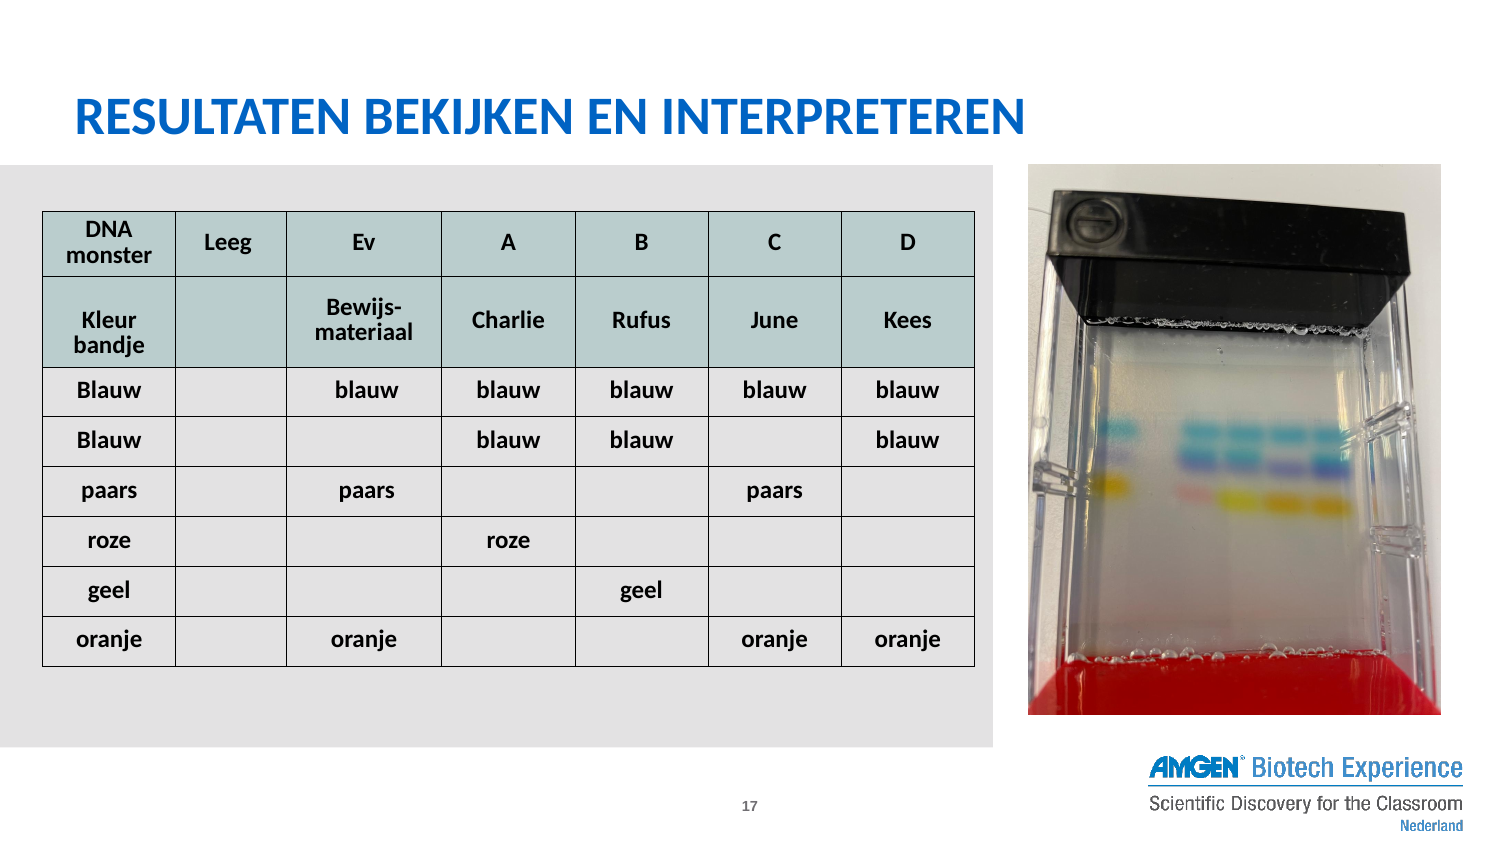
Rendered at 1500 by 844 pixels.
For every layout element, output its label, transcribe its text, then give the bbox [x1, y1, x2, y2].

table_cell [176, 567, 286, 616]
table_cell [842, 567, 974, 616]
table_cell oranje [287, 617, 441, 666]
table_header D​ [842, 212, 974, 276]
table_cell [176, 417, 286, 466]
table_cell [176, 467, 286, 516]
table_cell ​ [176, 517, 286, 566]
table_cell ​ [842, 467, 974, 516]
table_cell [287, 517, 441, 566]
table_cell [287, 567, 441, 616]
table_cell ​ [442, 467, 575, 516]
table_cell oranje [709, 617, 841, 666]
table_cell blauw [576, 417, 708, 466]
table_header C​ [709, 212, 841, 276]
table_cell blauw [709, 368, 841, 416]
table_cell oranje [43, 617, 175, 666]
table_cell geel [43, 567, 175, 616]
table_header Ev [287, 212, 441, 276]
table_cell June​ [709, 277, 841, 367]
table_cell geel [576, 567, 708, 616]
table_cell blauw [842, 368, 974, 416]
table_cell blauw [287, 368, 441, 416]
table_header Leeg ​ [176, 212, 286, 276]
table_header A [442, 212, 575, 276]
table_cell ​ [709, 517, 841, 566]
table_header B [576, 212, 708, 276]
table_cell paars [287, 467, 441, 516]
table_cell paars​ [43, 467, 175, 516]
table_cell oranje [842, 617, 974, 666]
table_cell [709, 417, 841, 466]
table_cell ​ Kleur bandje [43, 277, 175, 367]
table_cell ​ [576, 517, 708, 566]
table_header DNA monster​ [43, 212, 175, 276]
table_cell blauw [842, 417, 974, 466]
table_cell Bewijs-materiaal [287, 277, 441, 367]
table_cell blauw [576, 368, 708, 416]
table_cell [442, 567, 575, 616]
table_cell Kees [842, 277, 974, 367]
table_cell [442, 617, 575, 666]
table_cell roze​ [43, 517, 175, 566]
title Resultaten bekijken en interpreteren [59, 72, 1441, 153]
table_cell [287, 417, 441, 466]
picture [1148, 755, 1463, 831]
table_cell [709, 567, 841, 616]
table_cell Blauw [43, 417, 175, 466]
table_cell [176, 368, 286, 416]
table_cell Blauw​ [43, 368, 175, 416]
picture [1027, 164, 1441, 715]
table_cell paars [709, 467, 841, 516]
table_cell blauw [442, 417, 575, 466]
table_cell blauw [442, 368, 575, 416]
table_cell [176, 277, 286, 367]
table_cell [576, 617, 708, 666]
table_cell Rufus [576, 277, 708, 367]
table_cell Charlie [442, 277, 575, 367]
table_cell ​ [576, 467, 708, 516]
table_cell ​ [842, 517, 974, 566]
table_cell roze [442, 517, 575, 566]
table_cell [176, 617, 286, 666]
